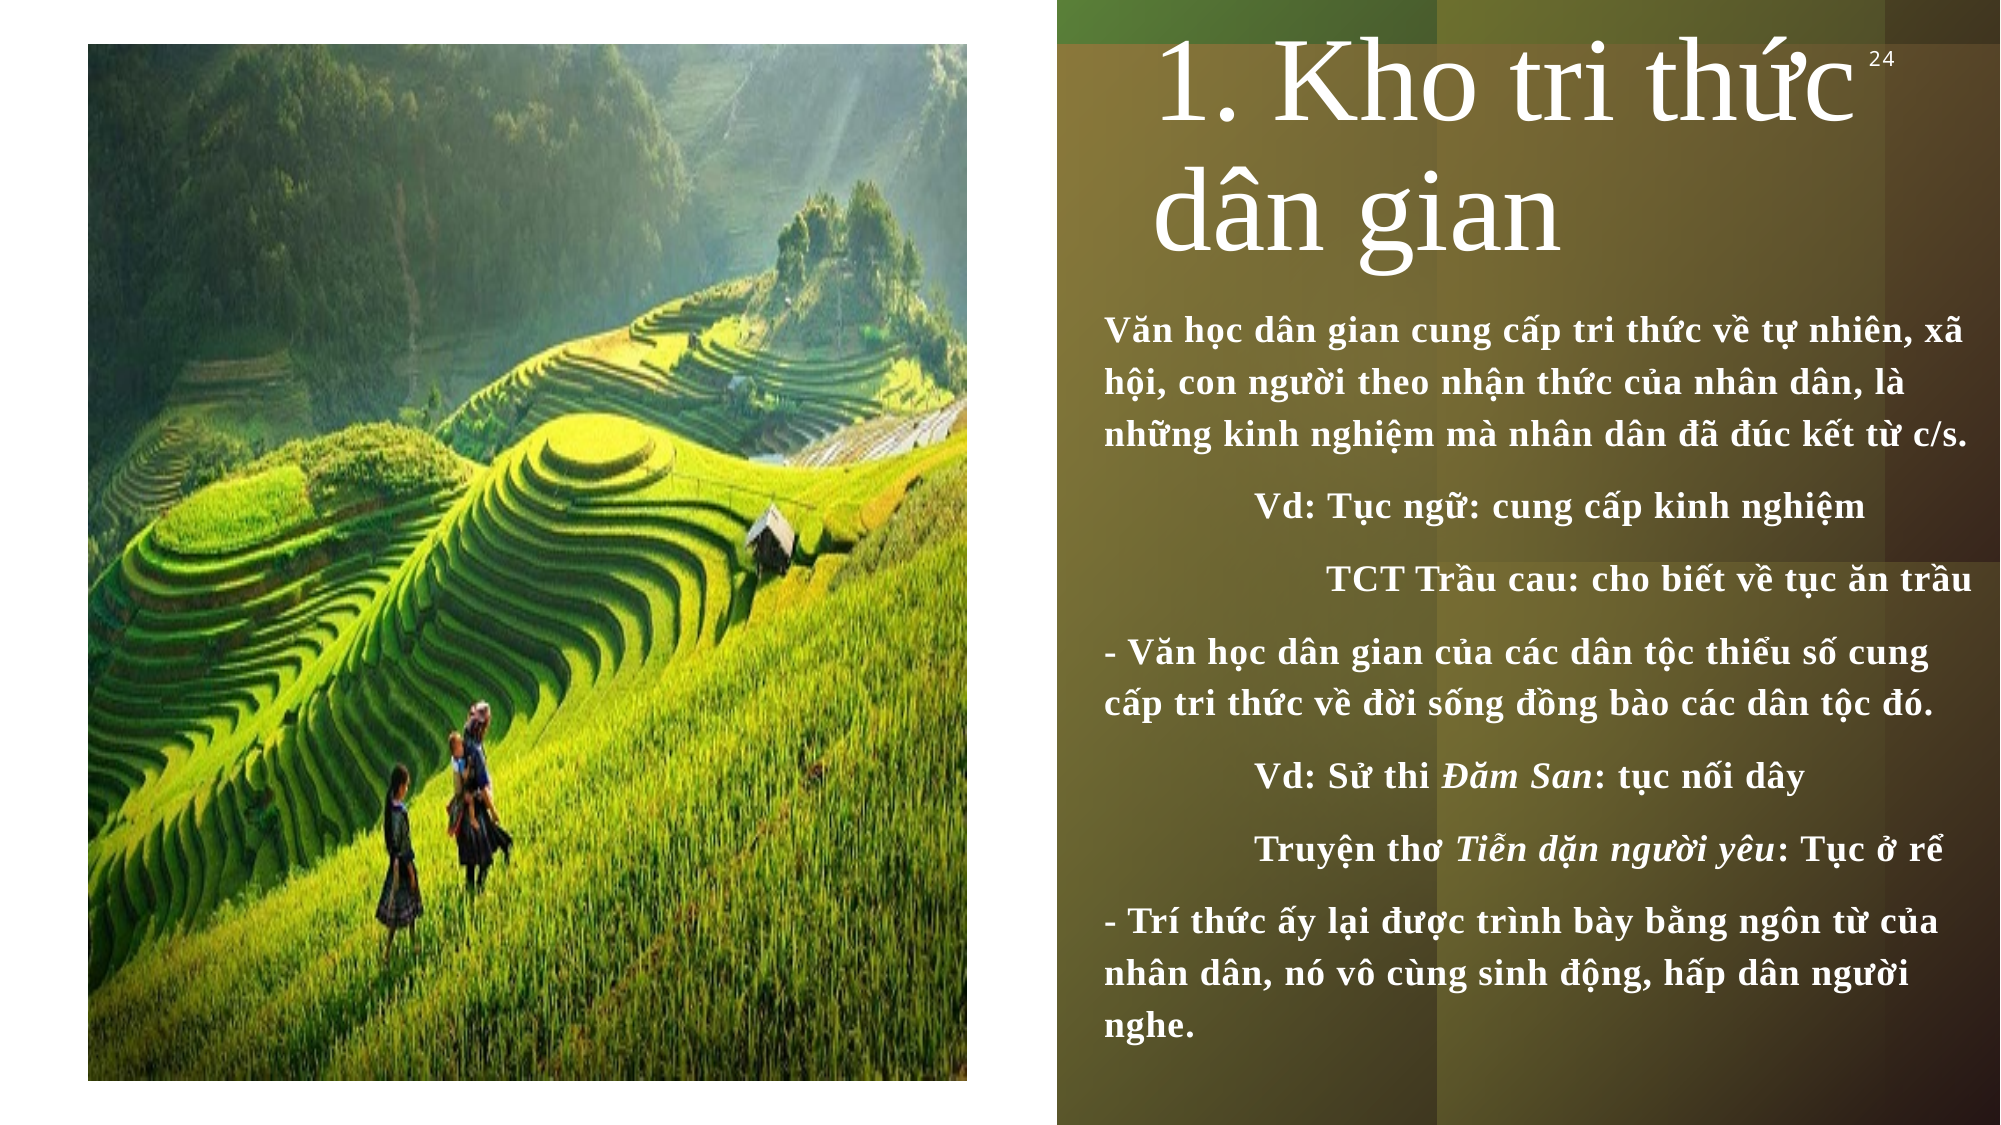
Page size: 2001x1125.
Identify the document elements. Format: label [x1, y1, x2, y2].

text_box [0, 0, 2000, 1125]
picture [88, 44, 967, 1081]
